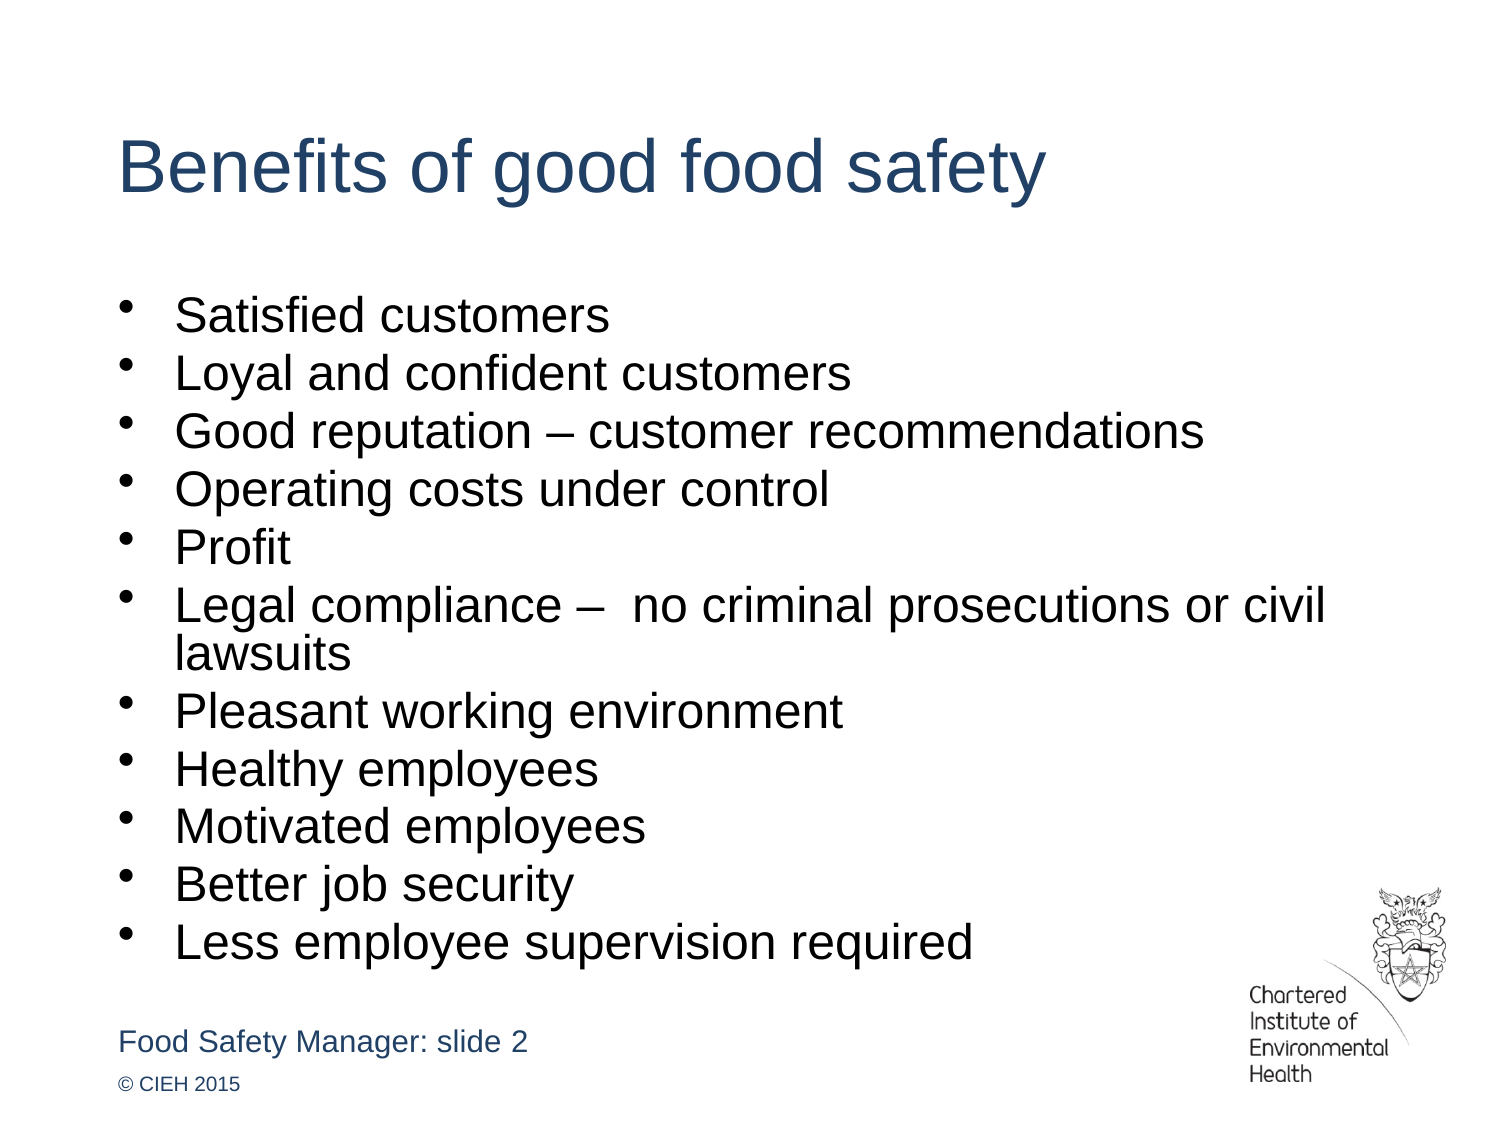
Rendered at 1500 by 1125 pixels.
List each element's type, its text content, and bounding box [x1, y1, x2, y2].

picture [1250, 1038, 1446, 1082]
list Satisfied customers Loyal and confident customers Good reputation – customer recommendations Operating costs under control Profit Legal compliance – no criminal prosecutions or civil lawsuits Pleasant working environment Healthy employees Motivated employees Better job security Less employee supervision required [117, 294, 1469, 1038]
title Benefits of good food safety [117, 117, 1469, 224]
